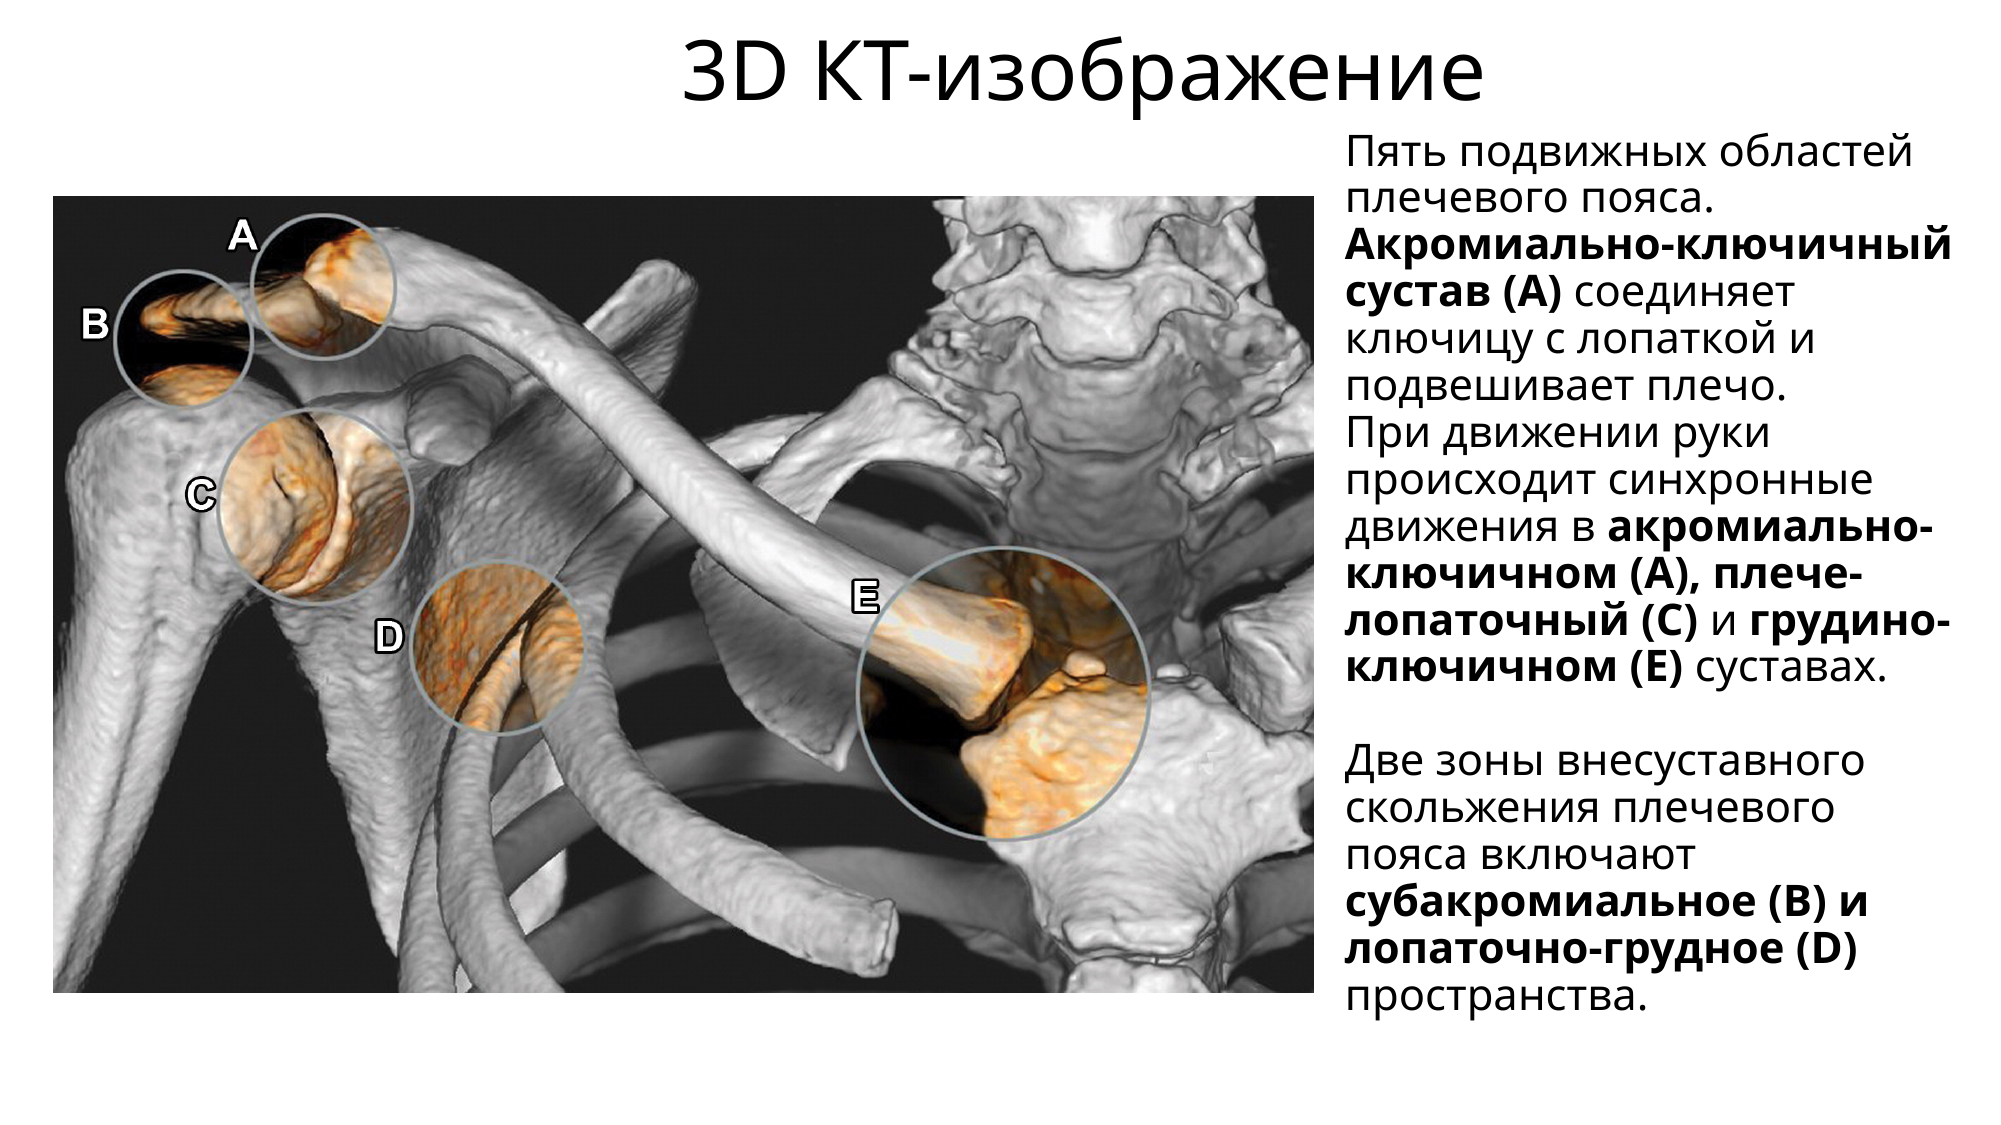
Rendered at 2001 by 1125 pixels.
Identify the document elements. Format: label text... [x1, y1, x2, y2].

title Пять подвижных областей плечевого пояса. Акромиально-ключичный сустав (А) соединяет ключицу с лопаткой и подвешивает плечо. При движении руки происходит синхронные движения в акромиально-ключичном (А), плече-лопаточный (С) и грудино-ключичном (Е) суставах. Две зоны внесуставного скольжения плечевого пояса включают субакромиальное (В) и лопаточно-грудное (D) пространства. [1330, 68, 1979, 1080]
text_box 3D КТ-изображение [666, 9, 1828, 125]
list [53, 196, 1314, 993]
